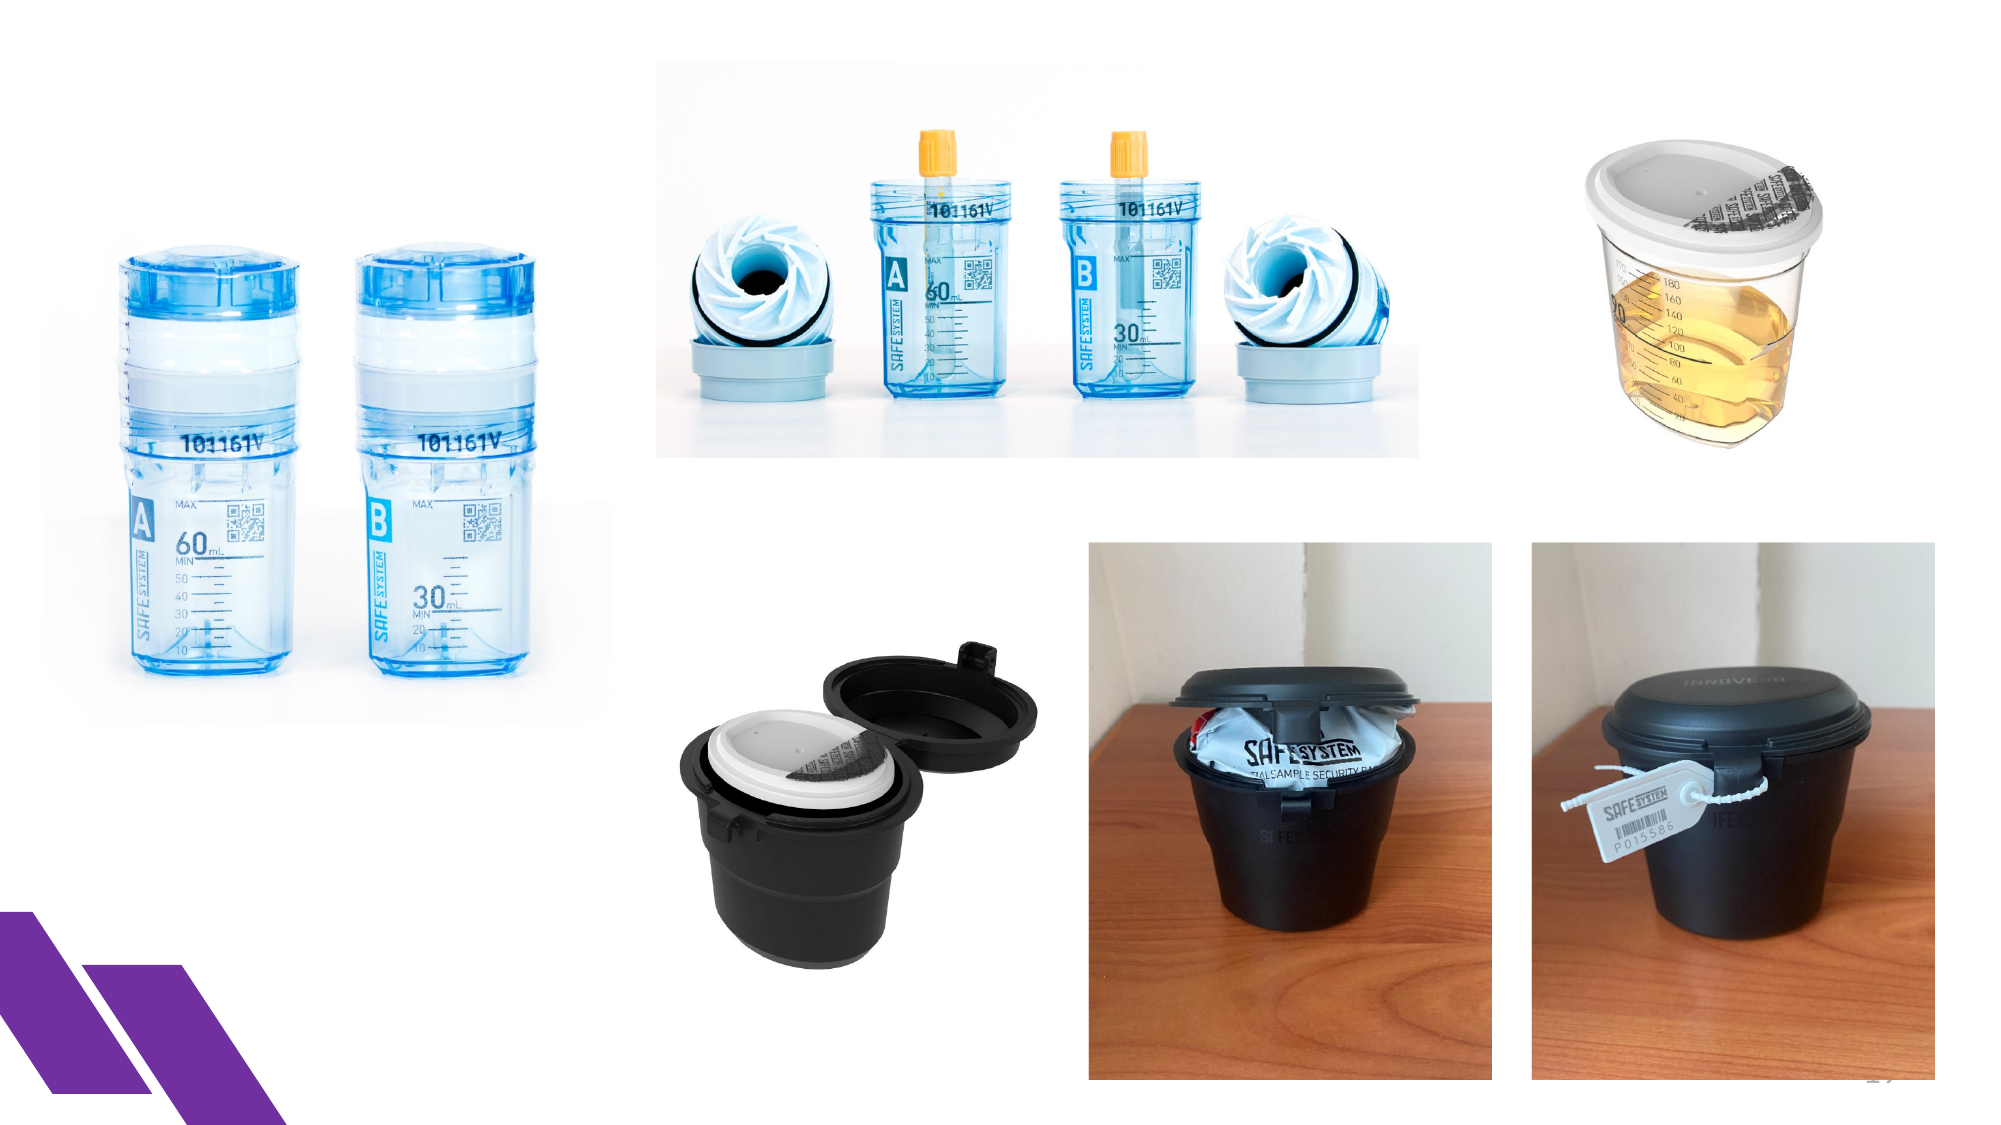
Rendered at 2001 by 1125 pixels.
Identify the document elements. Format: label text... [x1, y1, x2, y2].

picture [1445, 34, 1957, 476]
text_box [0, 911, 302, 1125]
picture [646, 543, 2000, 1080]
picture [656, 61, 1419, 458]
slide_number 19 [1440, 1046, 1900, 1092]
picture [43, 190, 612, 725]
